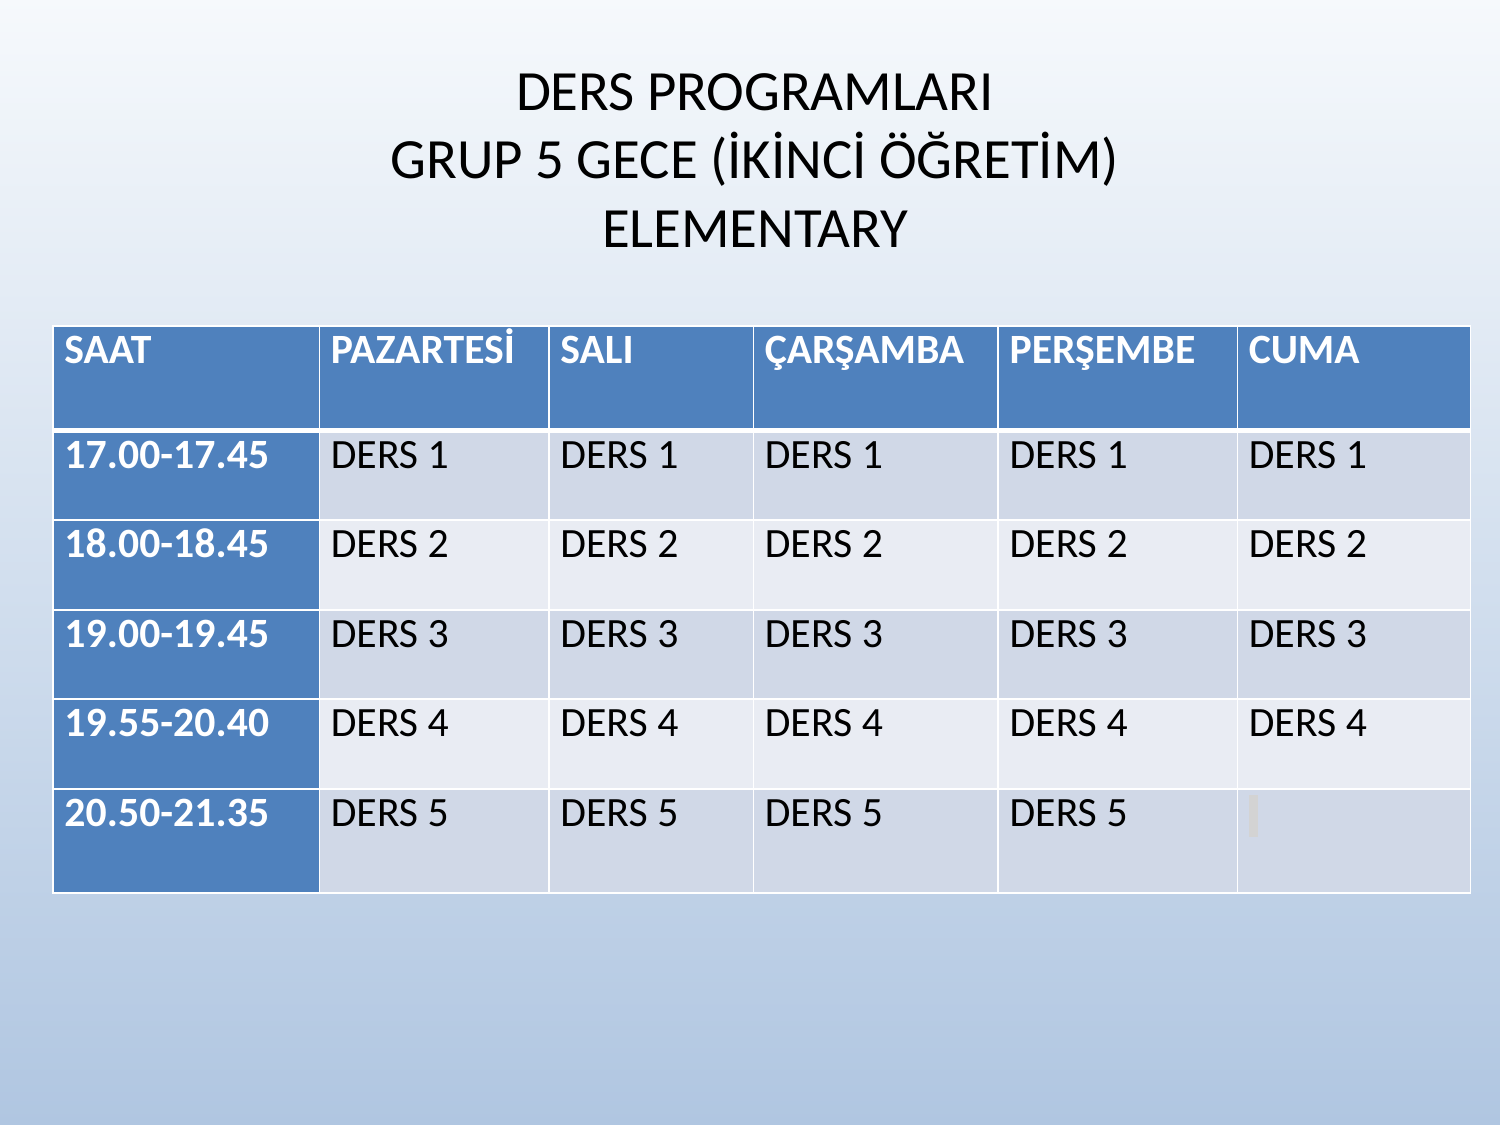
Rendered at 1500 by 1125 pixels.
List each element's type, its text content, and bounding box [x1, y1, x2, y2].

table_header PERŞEMBE [999, 327, 1237, 428]
table_cell DERS 3 [550, 611, 753, 698]
table_header SAAT [54, 327, 319, 428]
table_header SALI [550, 327, 753, 428]
table_cell DERS 5 [550, 790, 753, 892]
table_cell 20.50-21.35 [54, 790, 319, 892]
table_cell DERS 3 [1238, 611, 1470, 698]
table_cell DERS 3 [754, 611, 997, 698]
table_cell DERS 1 [754, 433, 997, 519]
table_cell DERS 3 [320, 611, 548, 698]
table_cell 18.00-18.45 [54, 521, 319, 609]
table_cell 19.00-19.45 [54, 611, 319, 698]
table_cell 19.55-20.40 [54, 700, 319, 788]
table_cell DERS 2 [320, 521, 548, 609]
table_cell DERS 2 [999, 521, 1237, 609]
table_cell DERS 5 [754, 790, 997, 892]
table_cell DERS 5 [320, 790, 548, 892]
table_cell DERS 5 [999, 790, 1237, 892]
title DERS PROGRAMLARI GRUP 5 GECE (İKİNCİ ÖĞRETİM) ELEMENTARY [75, 45, 1436, 268]
table_cell DERS 1 [550, 433, 753, 519]
table_cell DERS 2 [550, 521, 753, 609]
table_cell DERS 4 [320, 700, 548, 788]
table_cell DERS 1 [320, 433, 548, 519]
table_cell DERS 4 [1238, 700, 1470, 788]
table_cell DERS 2 [1238, 521, 1470, 609]
table_cell DERS 1 [999, 433, 1237, 519]
table_cell [1238, 790, 1470, 892]
table_cell DERS 4 [999, 700, 1237, 788]
table_cell DERS 4 [754, 700, 997, 788]
table_header PAZARTESİ [320, 327, 548, 428]
table_header CUMA [1238, 327, 1470, 428]
table_header ÇARŞAMBA [754, 327, 997, 428]
table_cell 17.00-17.45 [54, 433, 319, 519]
table_cell DERS 4 [550, 700, 753, 788]
table_cell DERS 1 [1238, 433, 1470, 519]
table_cell DERS 2 [754, 521, 997, 609]
table_cell DERS 3 [999, 611, 1237, 698]
